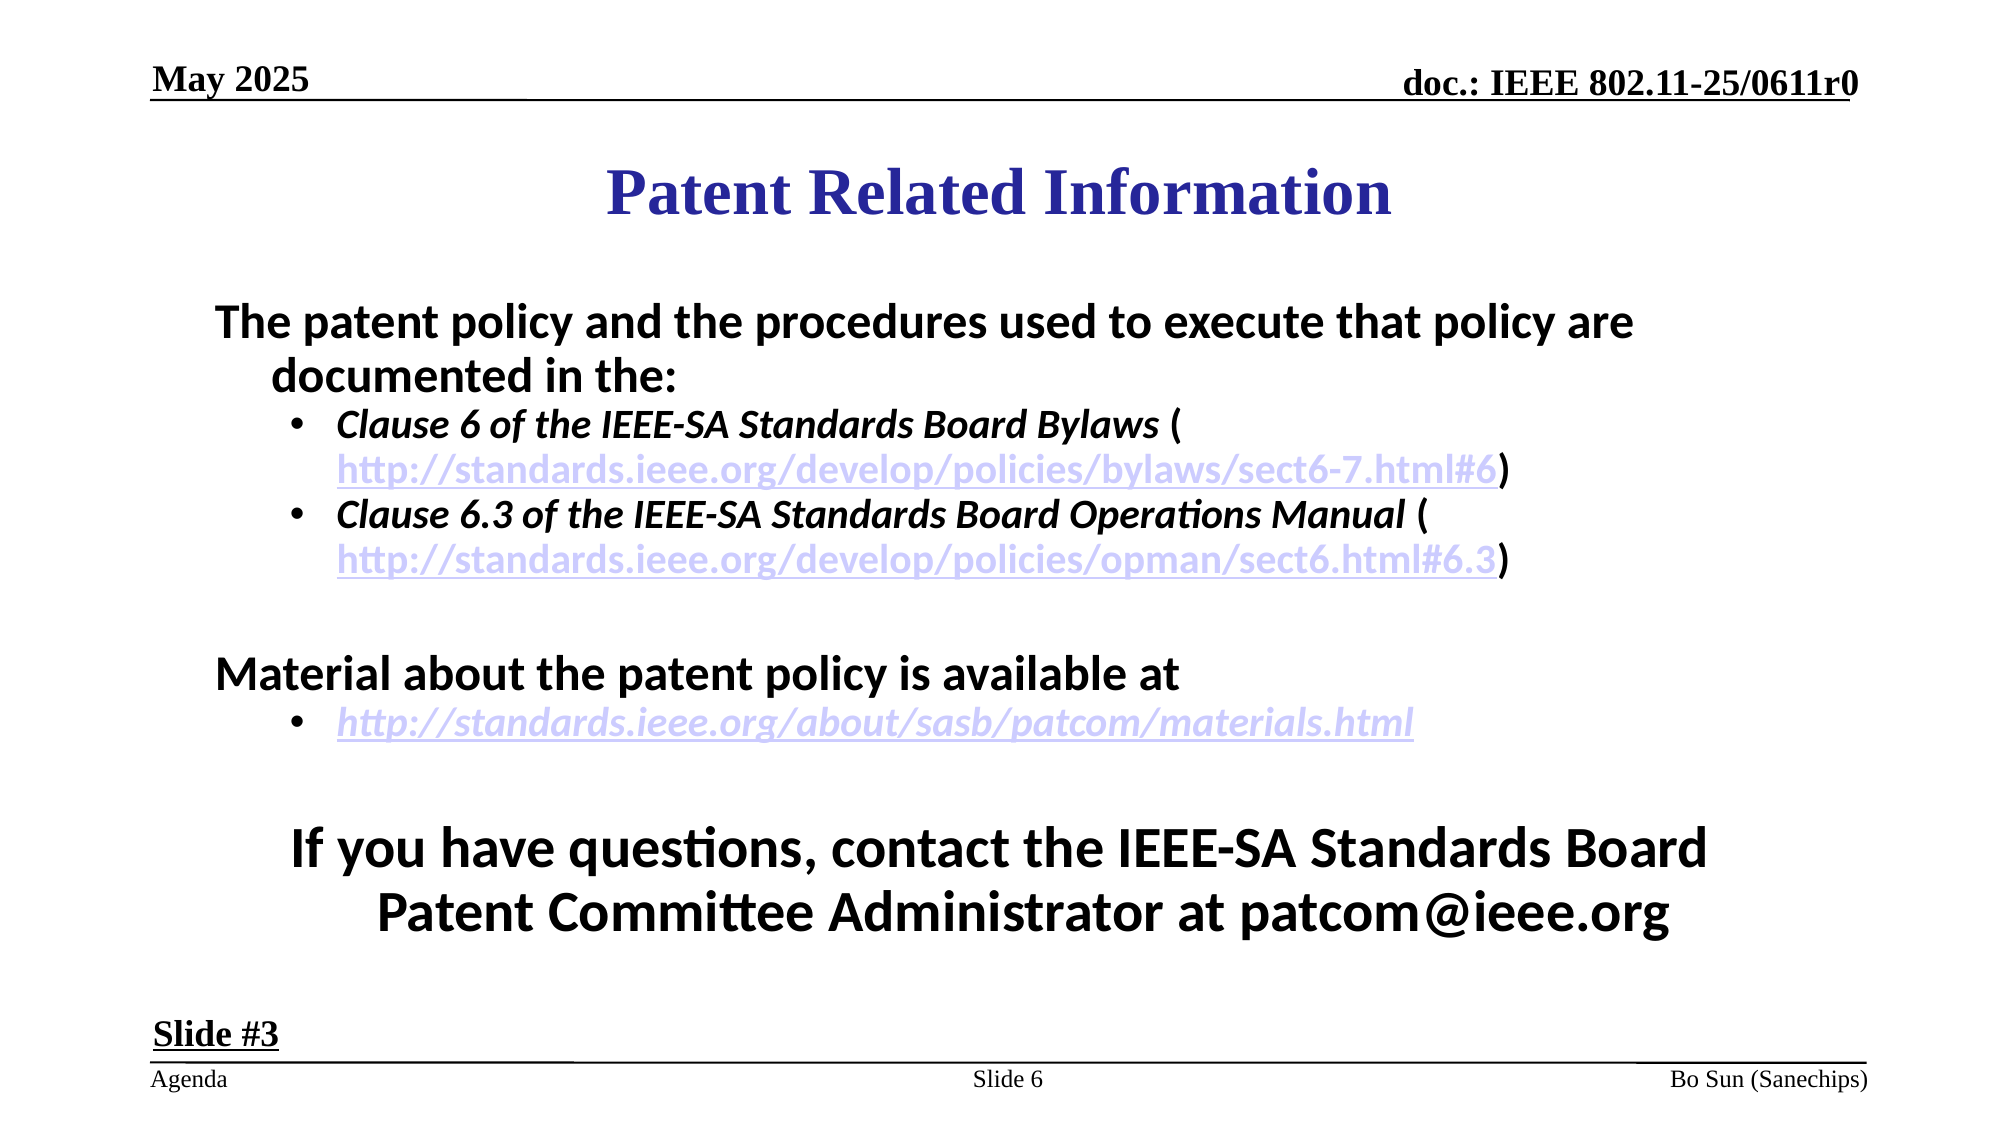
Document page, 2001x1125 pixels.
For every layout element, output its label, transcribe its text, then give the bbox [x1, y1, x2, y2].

text_box Patent Related Information [362, 100, 1638, 276]
text_box Slide #3 [138, 1002, 295, 1062]
text_box The patent policy and the procedures used to execute that policy are documented in the: Clause 6 of the IEEE-SA Standards Board Bylaws (http://standards.ieee.org/develop/policies/bylaws/sect6-7.html#6) Clause 6.3 of the IEEE-SA Standards Board Operations Manual (http://standards.ieee.org/develop/policies/opman/sect6.html#6.3) Material about the patent policy is available at http://standards.ieee.org/about/sasb/patcom/materials.html If you have questions, contact the IEEE-SA Standards Board Patent Committee Administrator at patcom@ieee.org [200, 287, 1800, 988]
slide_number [152, 54, 563, 100]
slide_number Slide 6 [949, 1061, 1067, 1123]
footer Bo Sun (Sanechips) [1171, 1061, 1869, 1093]
